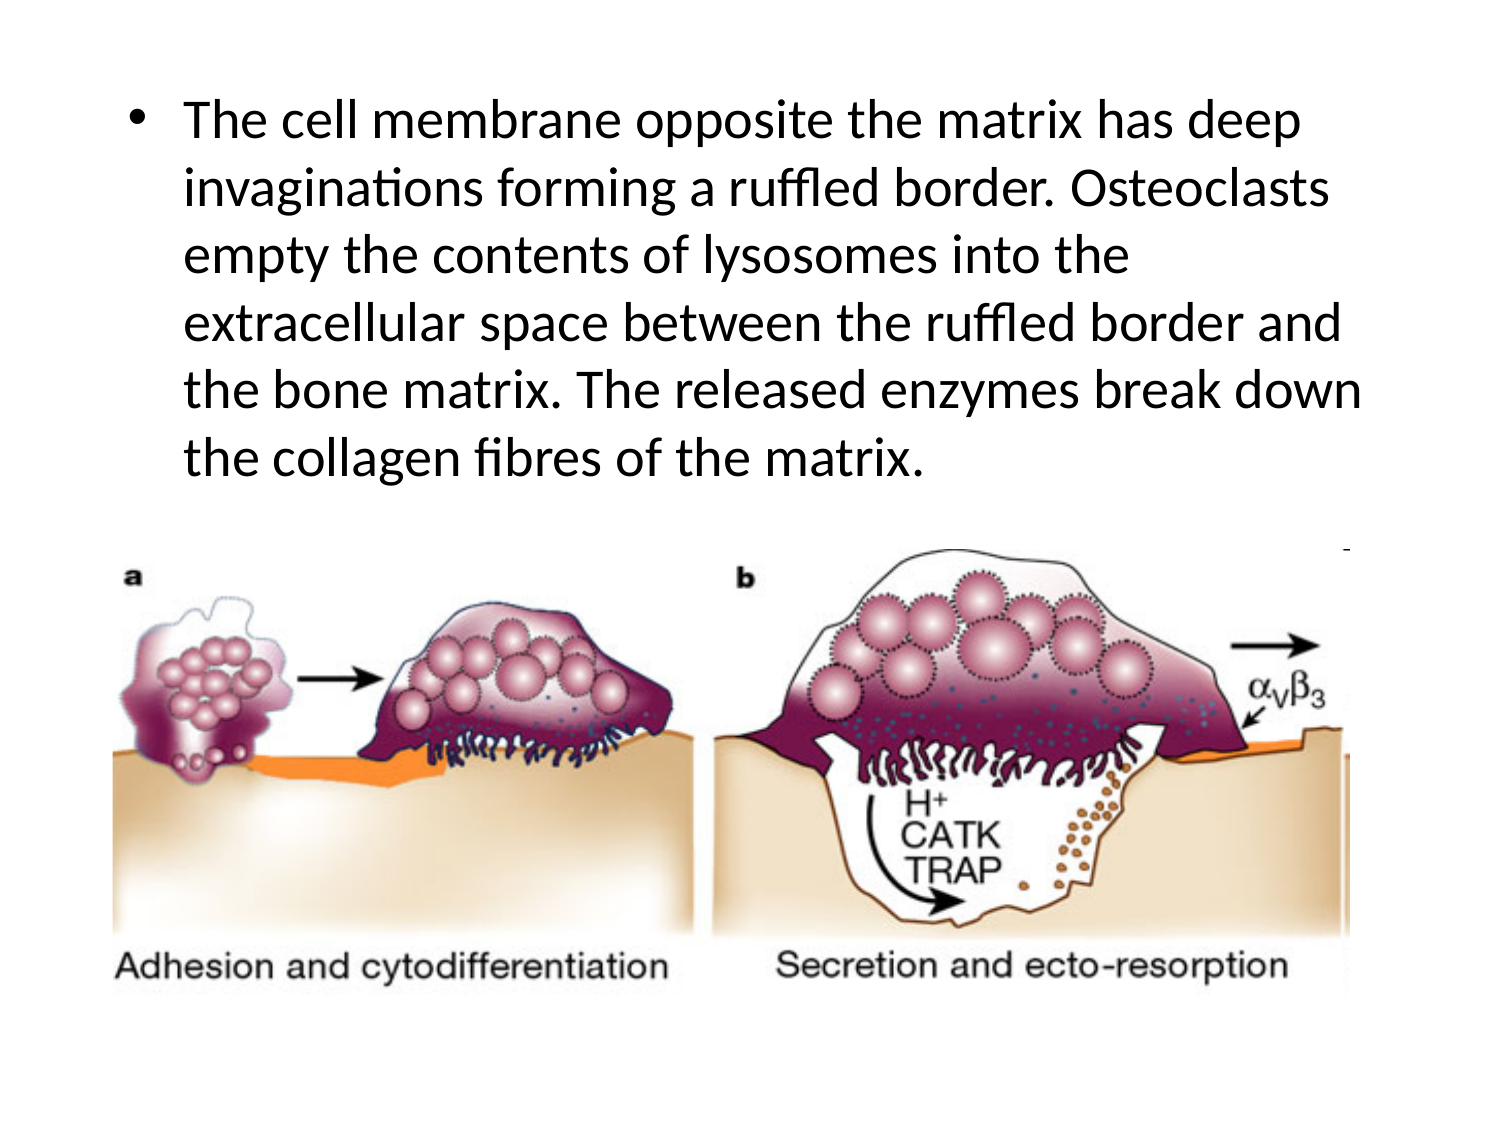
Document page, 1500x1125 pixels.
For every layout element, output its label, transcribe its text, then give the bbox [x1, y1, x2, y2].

list The cell membrane opposite the matrix has deep invaginations forming a ruffled border. Osteoclasts empty the contents of lysosomes into the extracellular space between the ruffled border and the bone matrix. The released enzymes break down the collagen fibres of the matrix. [112, 75, 1388, 513]
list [112, 549, 1351, 1001]
